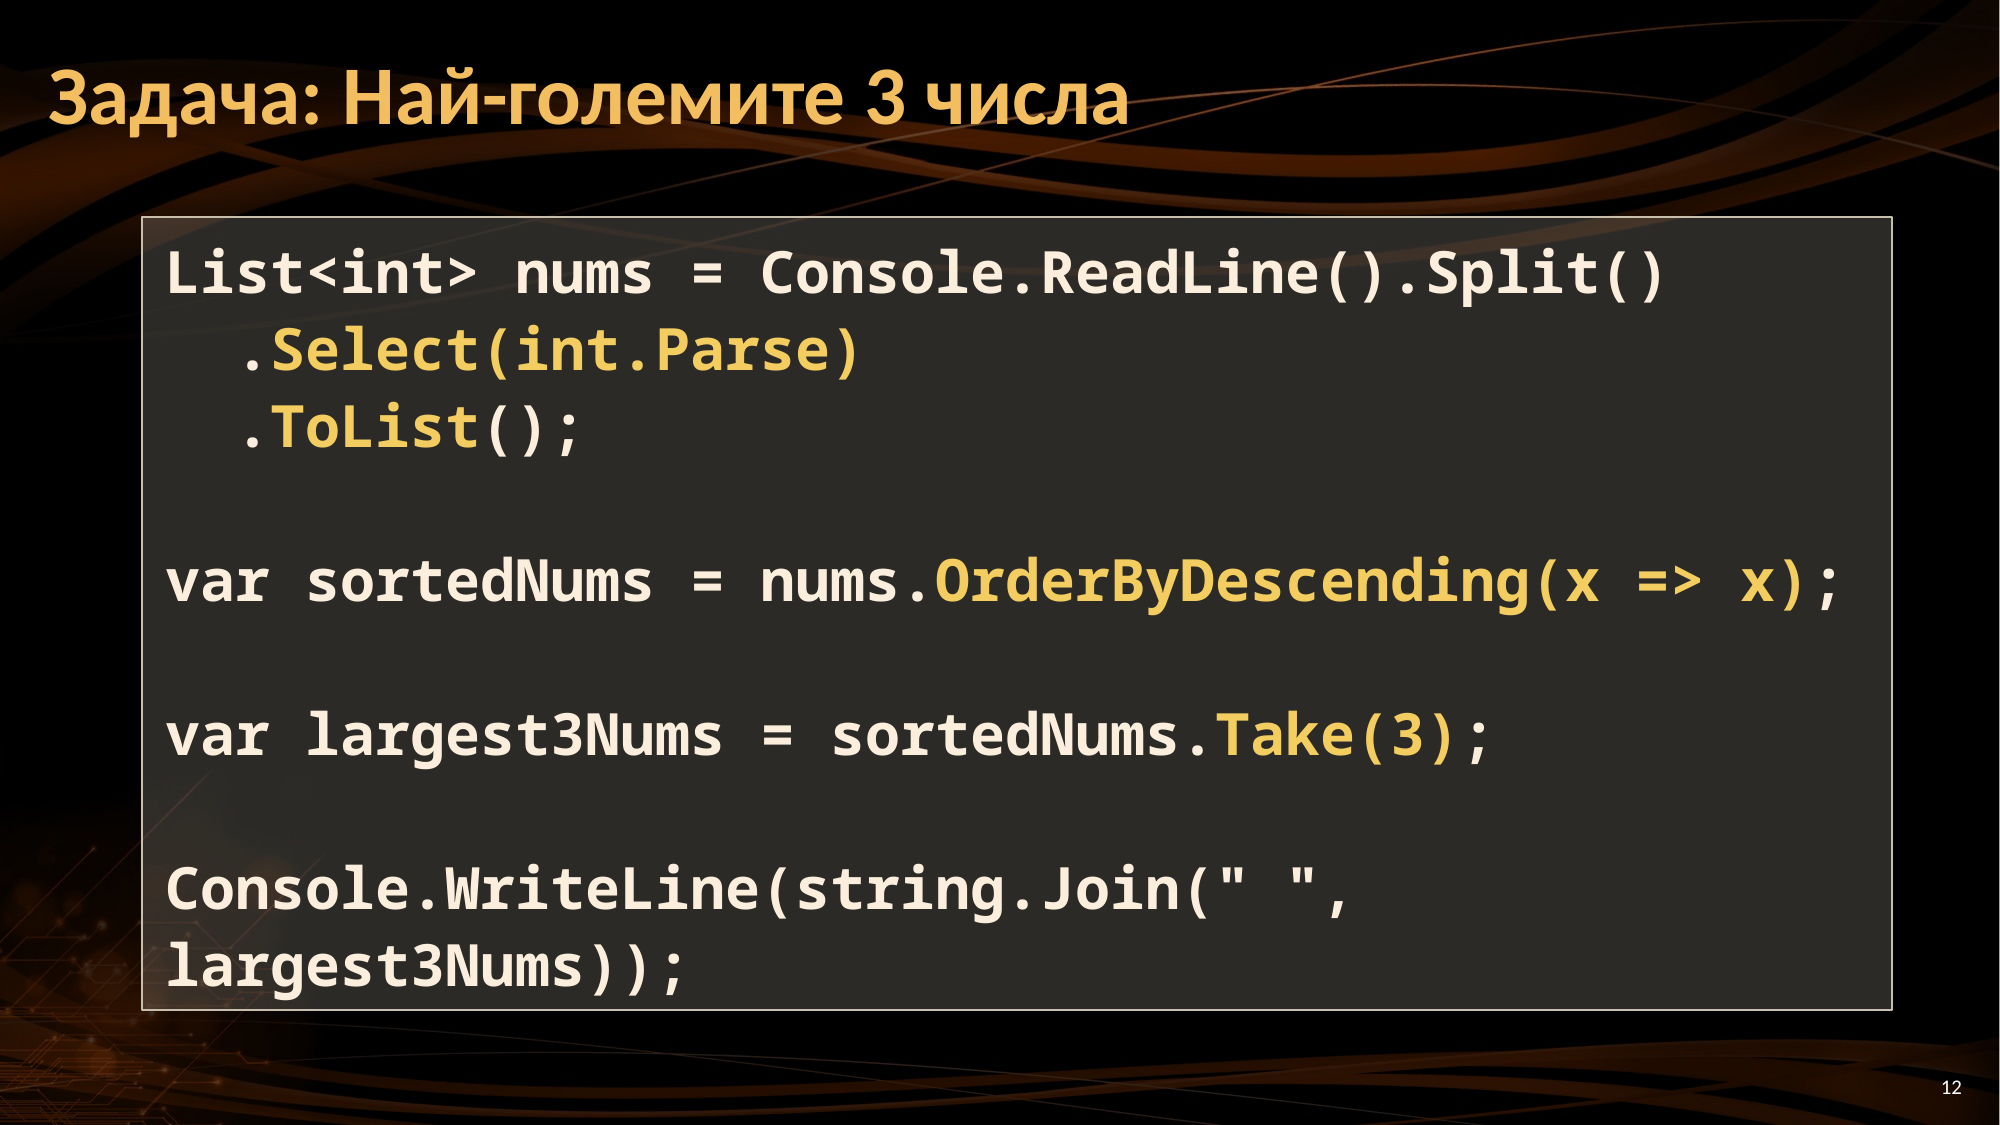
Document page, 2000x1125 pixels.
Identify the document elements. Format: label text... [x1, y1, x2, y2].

slide_number 12 [1897, 1070, 1968, 1103]
title Задача: Най-големите 3 числа [30, 6, 1968, 189]
picture [0, 0, 2000, 1125]
text_box List<int> nums = Console.ReadLine().Split() .Select(int.Parse) .ToList(); var sortedNums = nums.OrderByDescending(x => x); var largest3Nums = sortedNums.Take(3); Console.WriteLine(string.Join(" ", largest3Nums)); [141, 216, 1892, 1010]
